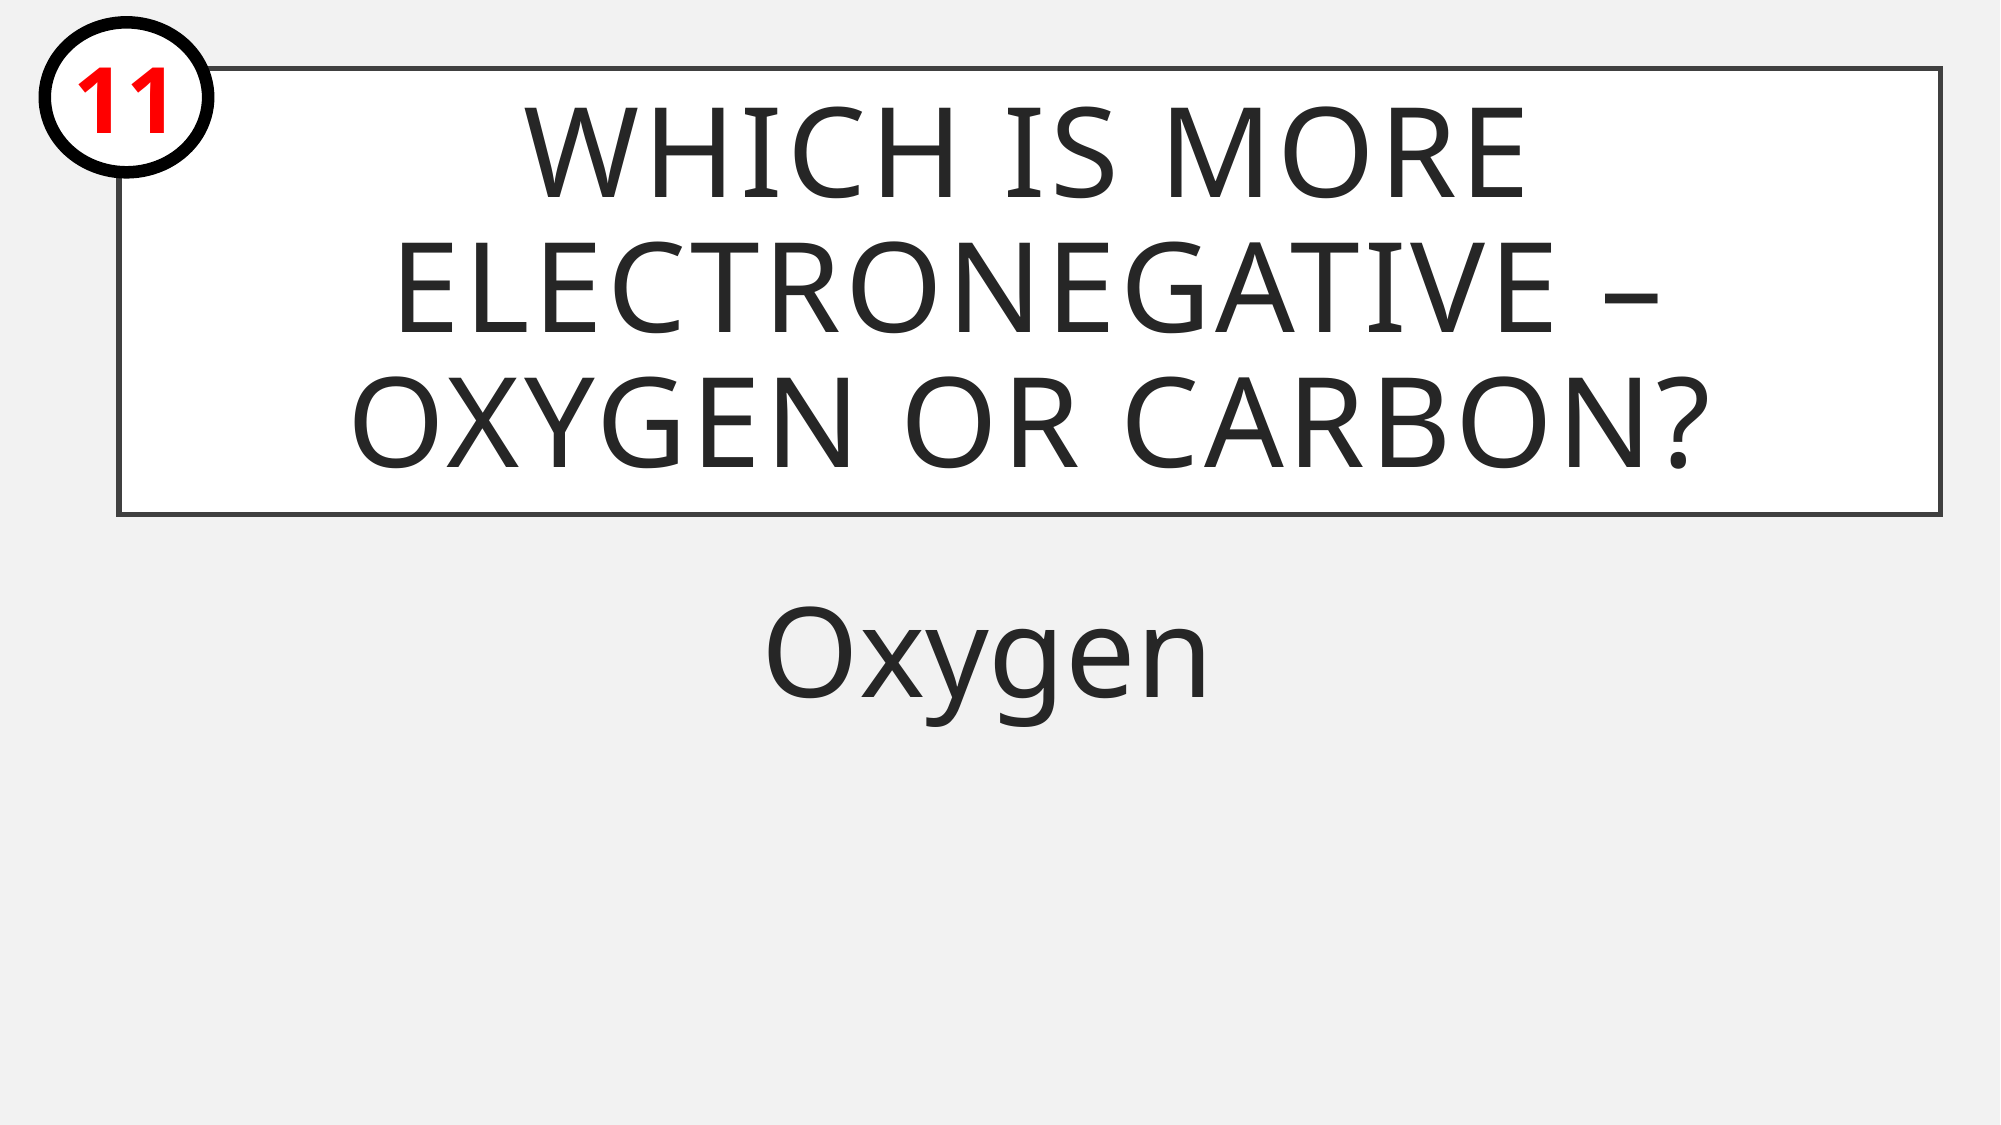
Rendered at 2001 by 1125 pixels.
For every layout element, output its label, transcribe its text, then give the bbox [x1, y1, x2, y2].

title Which is more electronegative – Oxygen or carbon? [116, 66, 1943, 517]
list Oxygen [271, 565, 1737, 1014]
text_box 11 [43, 21, 210, 174]
